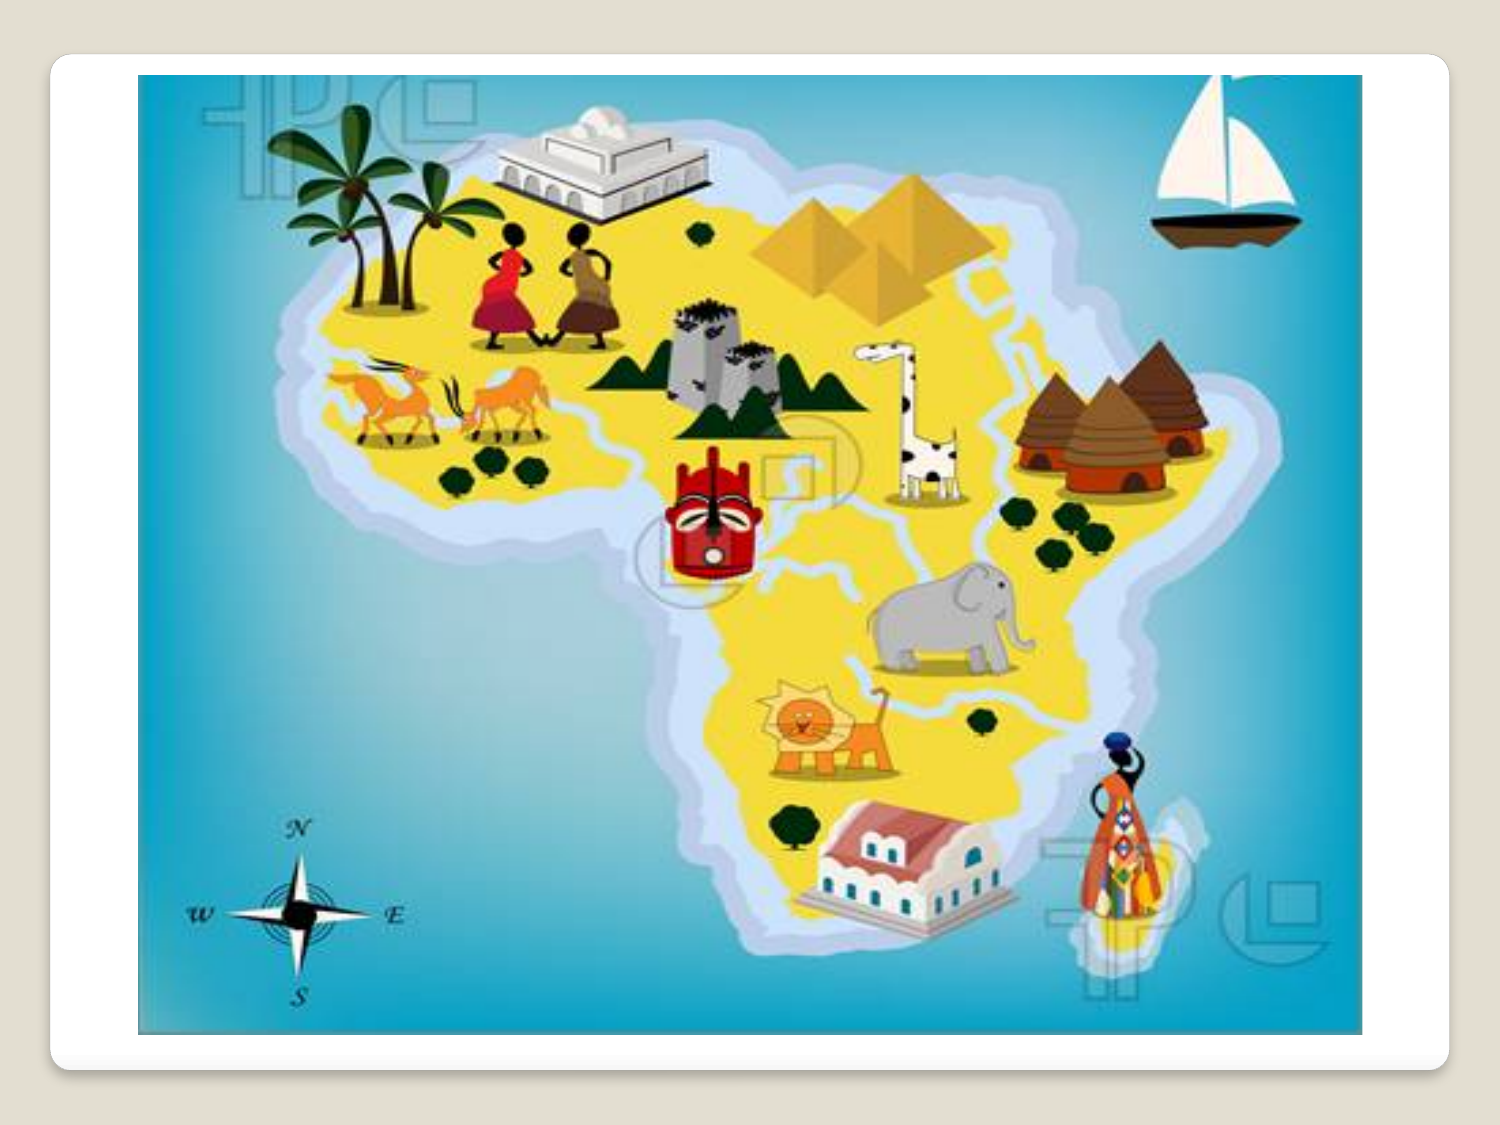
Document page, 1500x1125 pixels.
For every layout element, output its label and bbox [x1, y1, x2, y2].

picture [124, 74, 1363, 1035]
